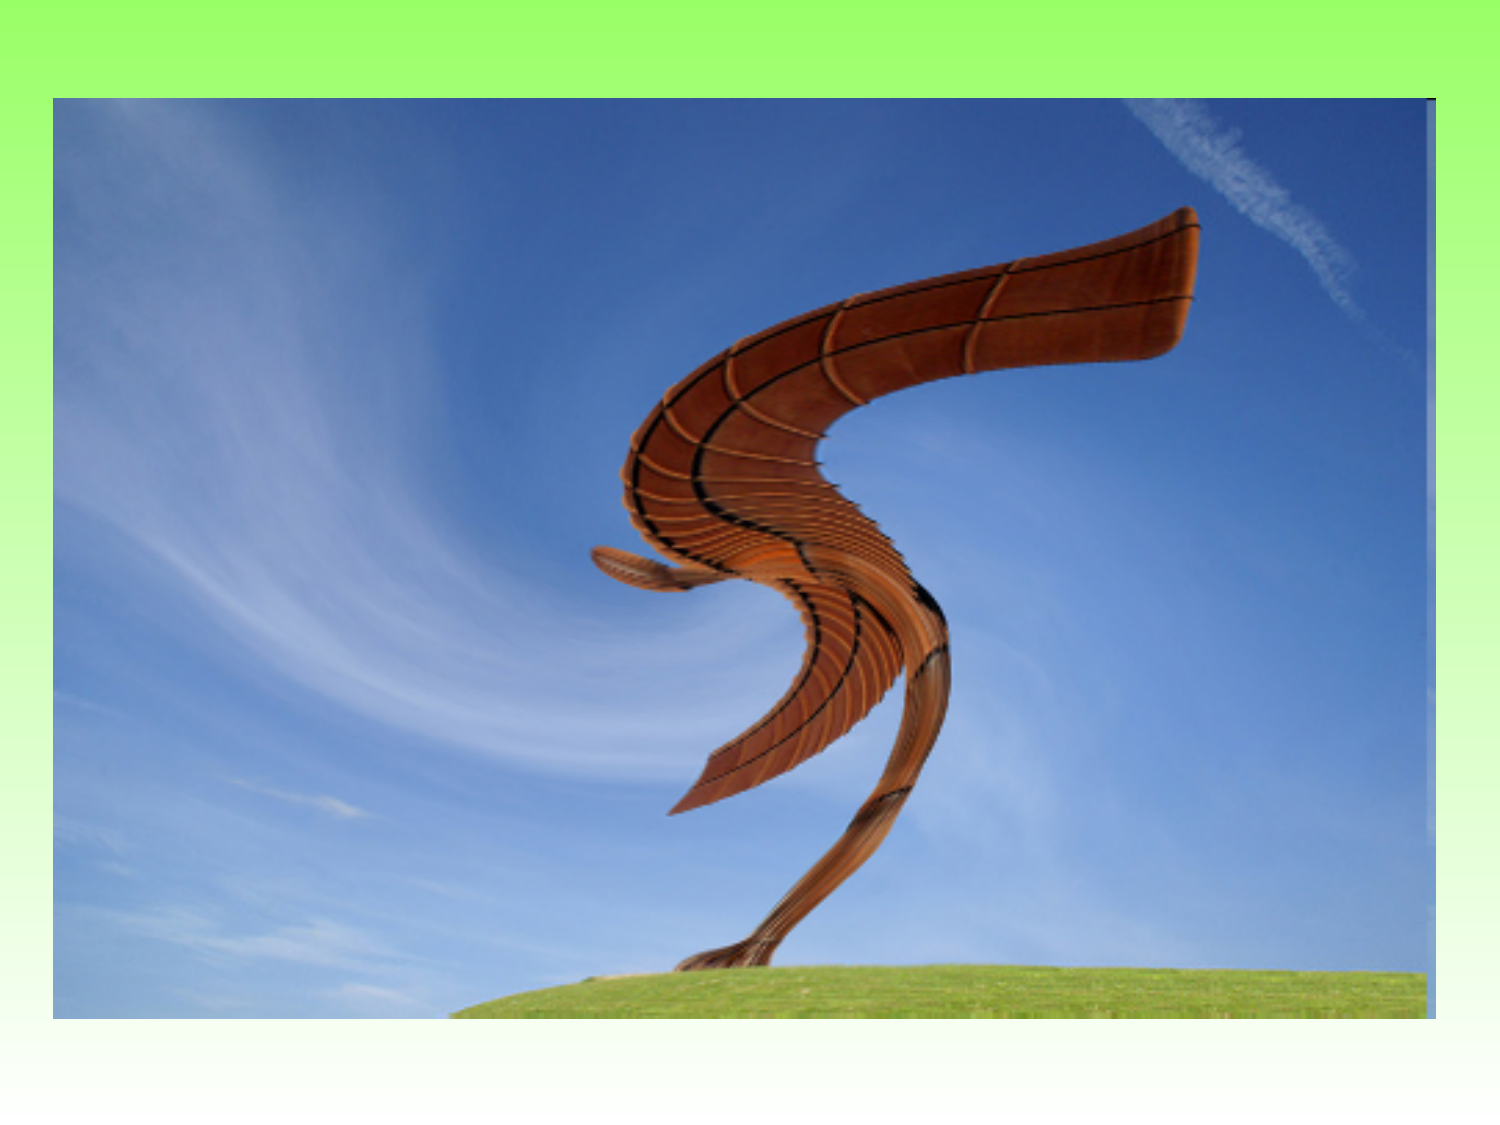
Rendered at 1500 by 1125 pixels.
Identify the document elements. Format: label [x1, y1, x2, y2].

picture [53, 98, 1436, 1019]
